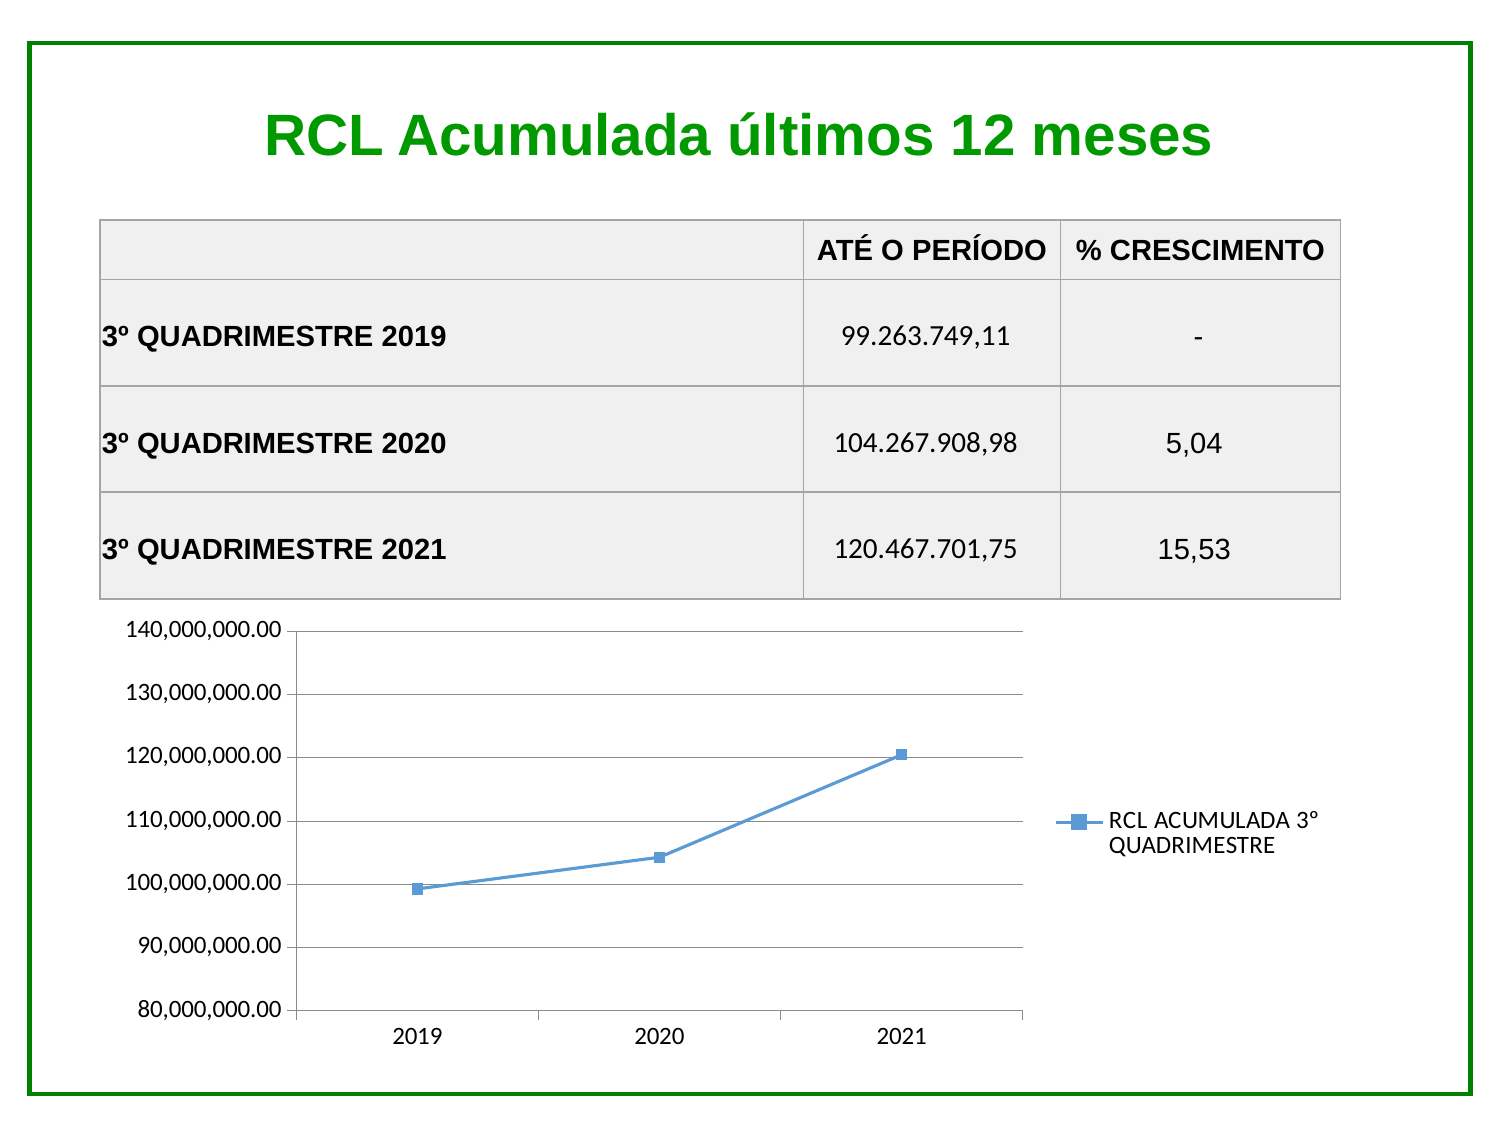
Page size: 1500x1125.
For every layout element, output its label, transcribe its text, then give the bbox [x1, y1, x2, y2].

table_header ATÉ O PERÍODO [804, 221, 1060, 279]
table_cell 3º QUADRIMESTRE 2021 [101, 493, 803, 598]
table_cell 99.263.749,11 [804, 280, 1060, 385]
table_cell 104.267.908,98 [804, 387, 1060, 491]
table_cell - [1061, 280, 1340, 385]
chart [100, 609, 1341, 1060]
table_cell 120.467.701,75 [804, 493, 1060, 598]
text_box [29, 42, 1471, 1094]
table_header % CRESCIMENTO [1061, 221, 1340, 279]
table_header [101, 221, 803, 279]
table_cell 5,04 [1061, 387, 1340, 491]
table_cell 15,53 [1061, 493, 1340, 598]
text_box RCL Acumulada últimos 12 meses [159, 89, 1353, 245]
table_cell 3º QUADRIMESTRE 2020 [101, 387, 803, 491]
table_cell 3º QUADRIMESTRE 2019 [101, 280, 803, 385]
